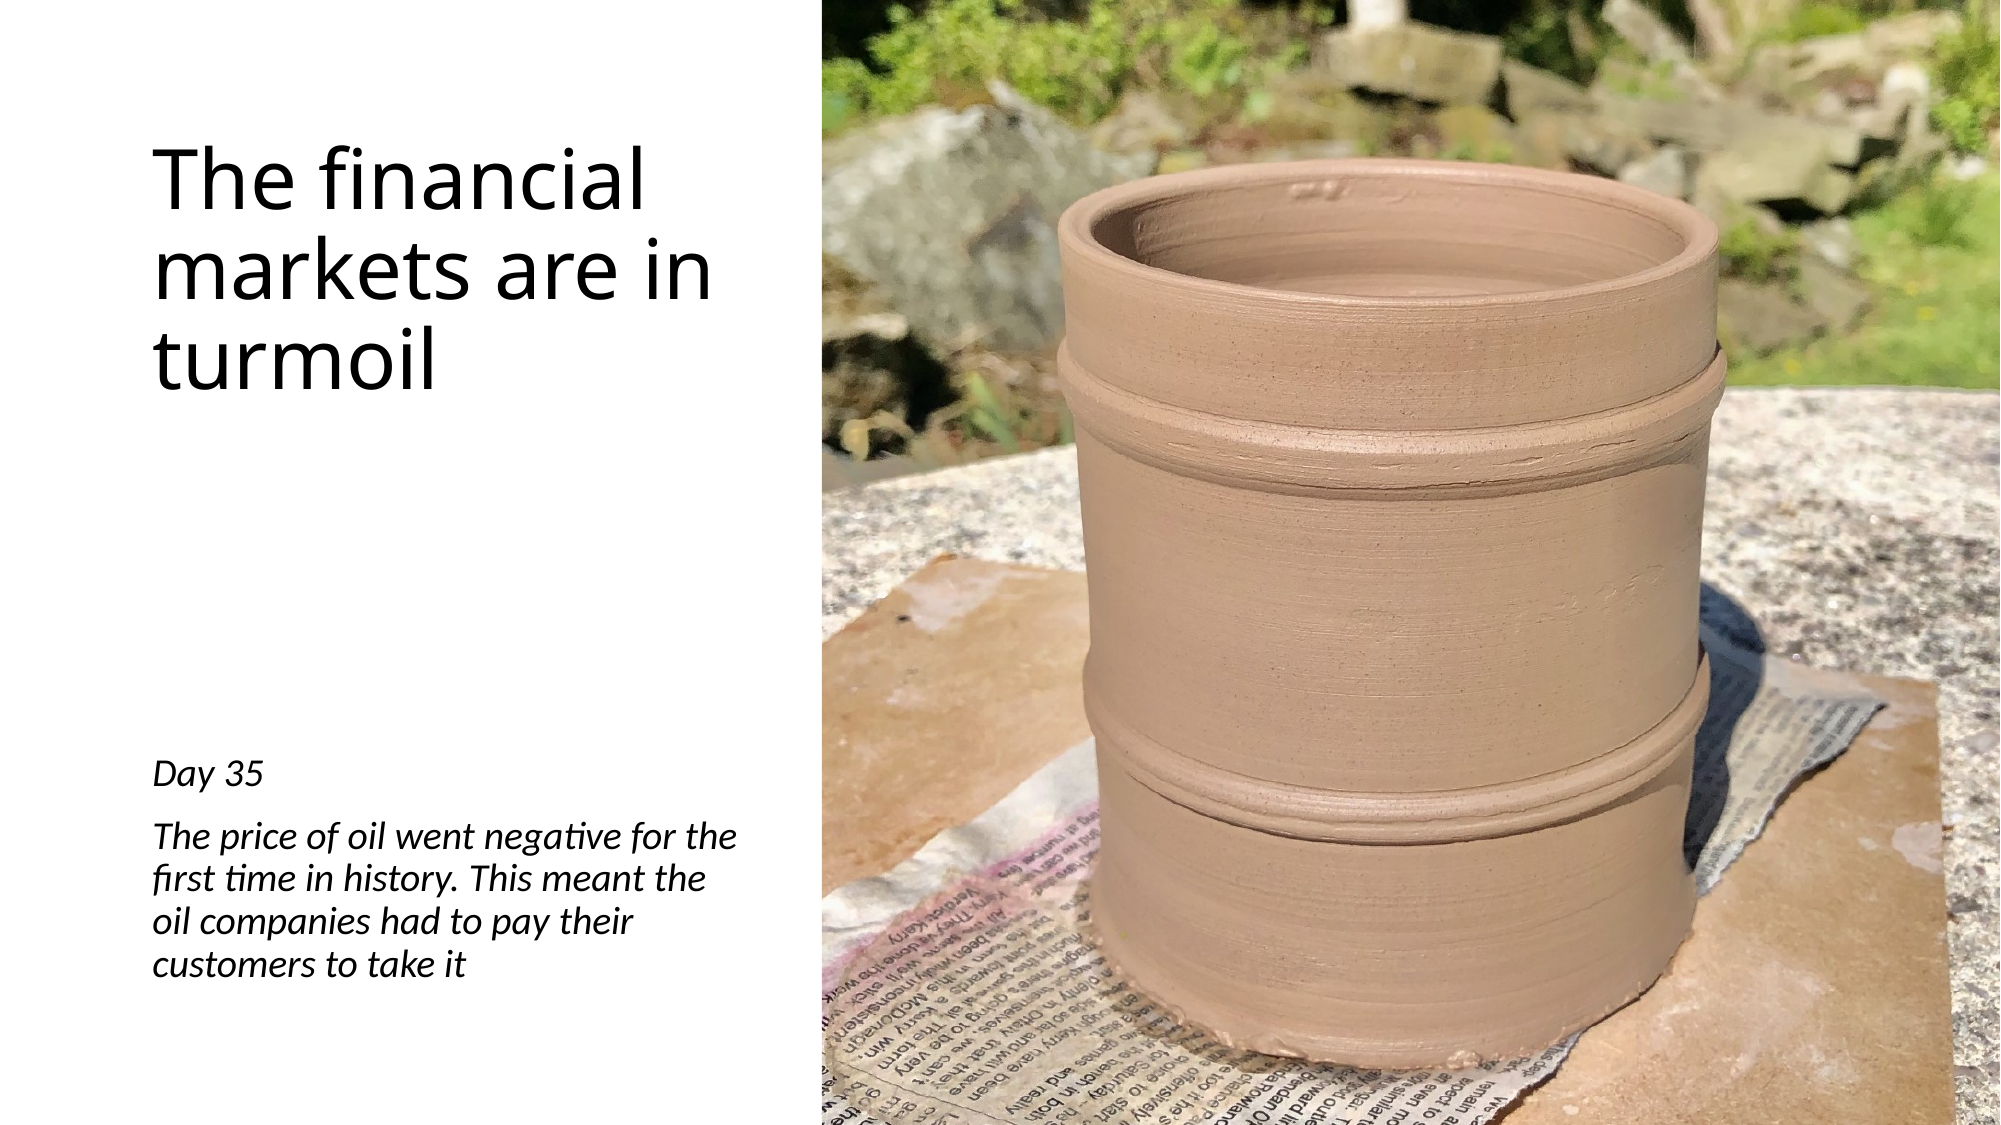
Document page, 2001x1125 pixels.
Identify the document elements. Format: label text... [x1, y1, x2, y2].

title The financial markets are in turmoil [137, 90, 762, 456]
list Day 35 The price of oil went negative for the first time in history. This meant the oil companies had to pay their customers to take it [137, 485, 761, 1002]
text_box [0, 0, 821, 1125]
picture [821, 0, 2000, 1125]
